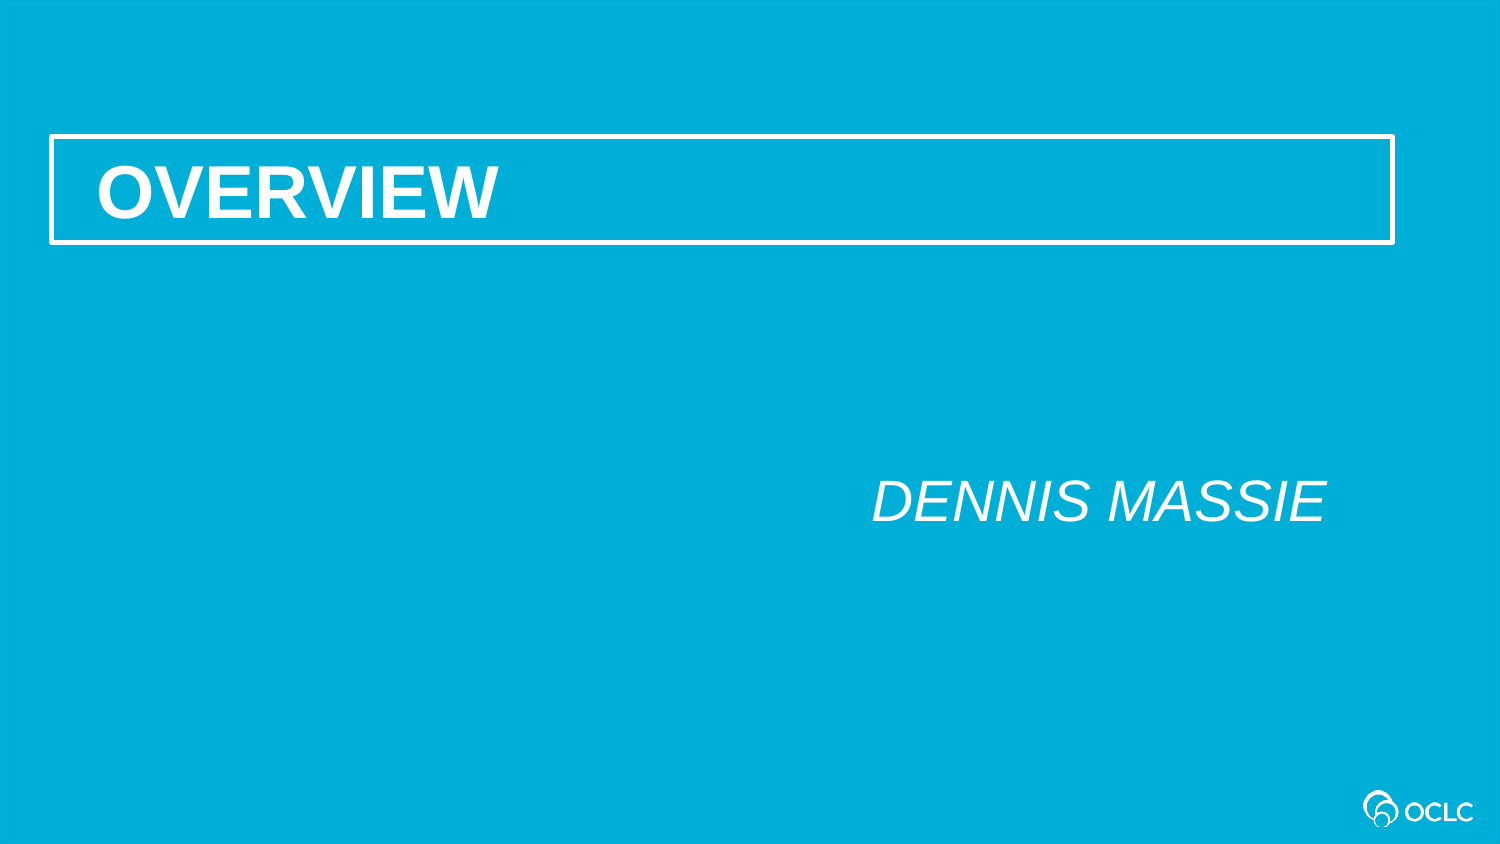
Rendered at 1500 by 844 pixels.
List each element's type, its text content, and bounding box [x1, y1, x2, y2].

text_box Dennis Massie [76, 421, 1380, 547]
list Overview [49, 134, 1395, 245]
